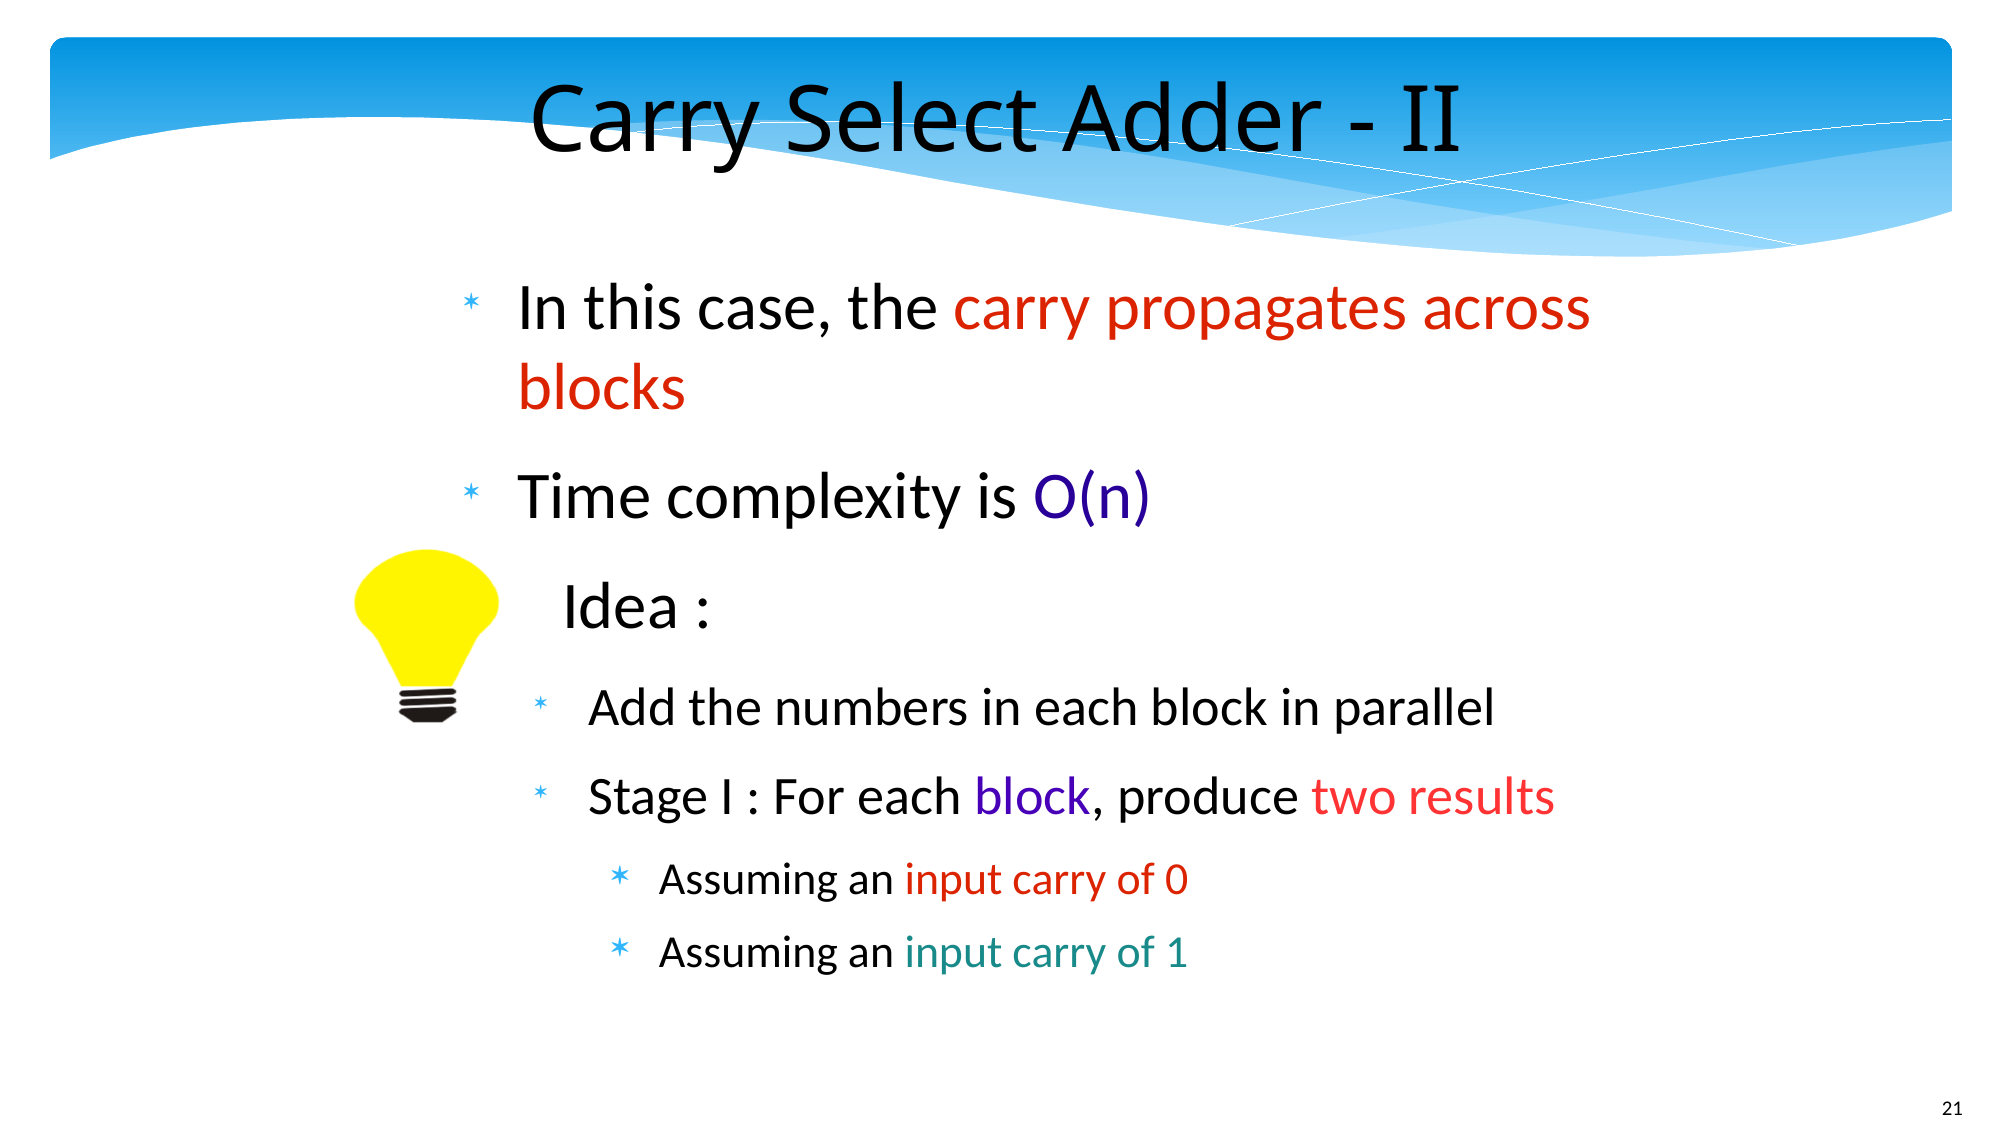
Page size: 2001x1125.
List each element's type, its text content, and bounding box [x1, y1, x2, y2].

picture [349, 542, 506, 727]
title Carry Select Adder - II [387, 37, 1605, 192]
list In this case, the carry propagates across blocks Time complexity is O(n) Idea : Add the numbers in each block in parallel Stage I : For each block, produce two results Assuming an input carry of 0 Assuming an input carry of 1 [446, 262, 1663, 1005]
